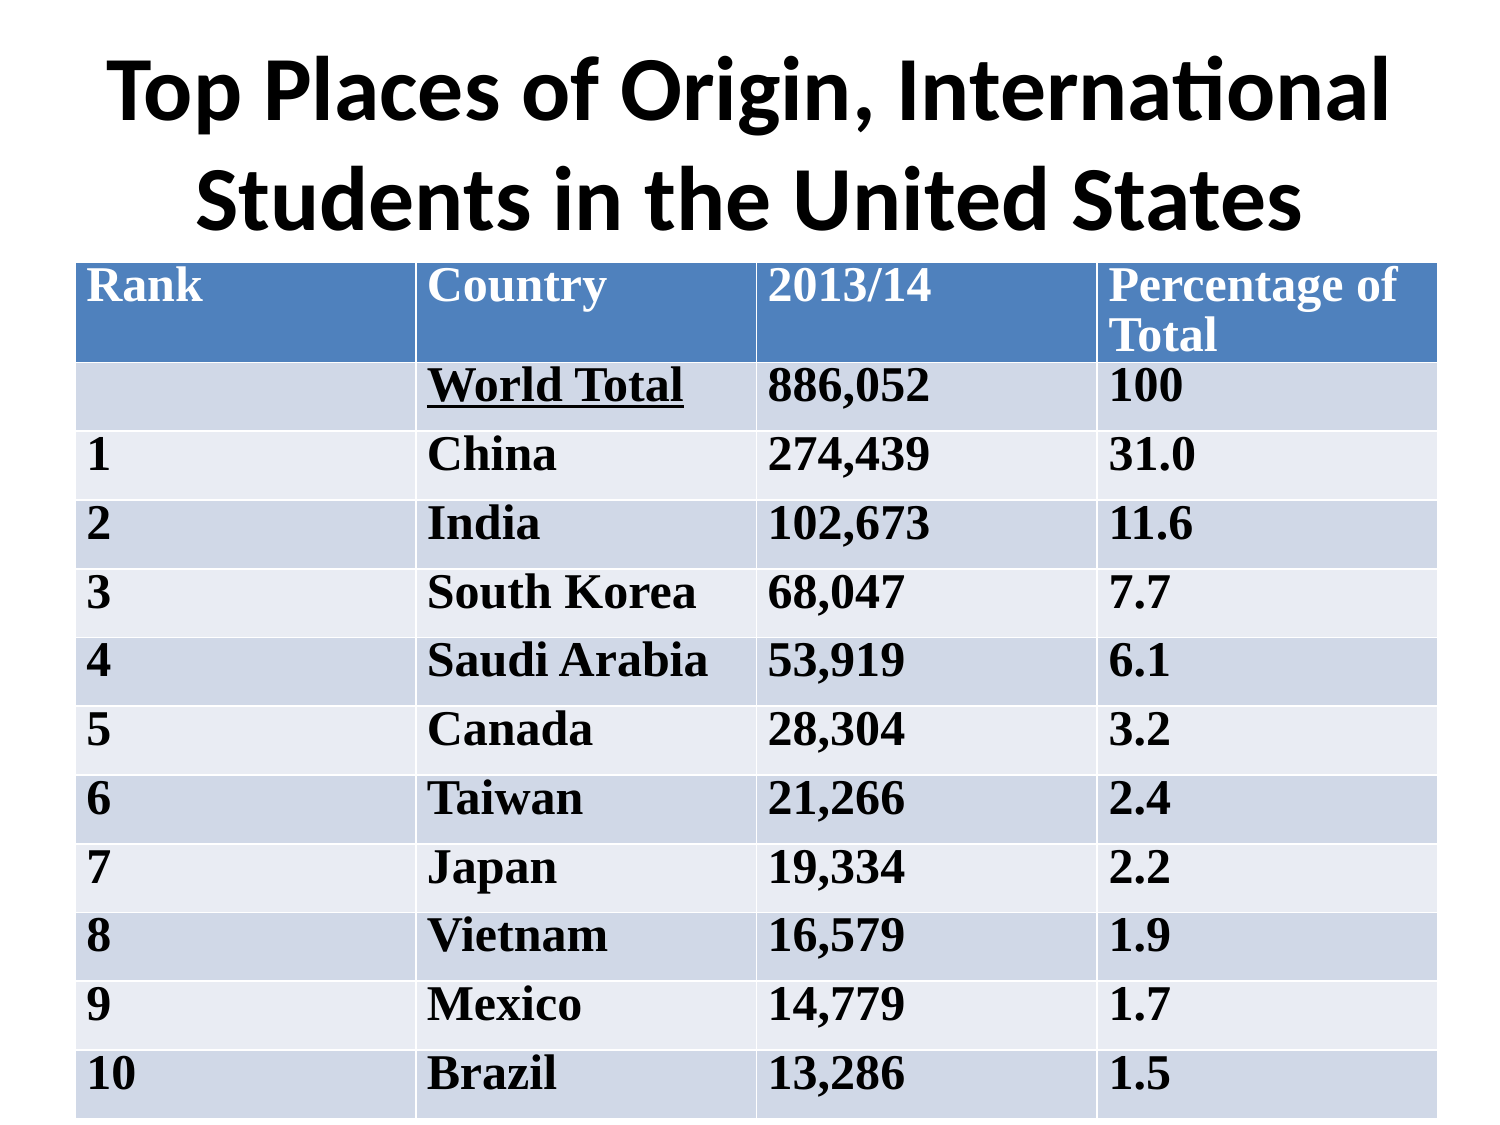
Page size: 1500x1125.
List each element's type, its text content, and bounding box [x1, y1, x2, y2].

table_cell 102,673 [757, 501, 1096, 568]
table_cell [76, 363, 415, 430]
table_cell Vietnam [417, 913, 756, 980]
table_cell 28,304 [757, 707, 1096, 774]
table_cell 1.5 [1098, 1051, 1437, 1118]
title Top Places of Origin, International Students in the United States [75, 45, 1425, 233]
table_cell 2.2 [1098, 845, 1437, 912]
table_cell 3.2 [1098, 707, 1437, 774]
table_cell Japan [417, 845, 756, 912]
table_cell 5 [76, 707, 415, 774]
table_cell Saudi Arabia [417, 638, 756, 705]
table_cell 13,286 [757, 1051, 1096, 1118]
table_cell Canada [417, 707, 756, 774]
table_header 2013/14 [757, 263, 1096, 362]
table_cell 6.1 [1098, 638, 1437, 705]
table_cell 14,779 [757, 982, 1096, 1049]
table_cell South Korea [417, 570, 756, 637]
table_cell India [417, 501, 756, 568]
table_cell 2 [76, 501, 415, 568]
table_cell 4 [76, 638, 415, 705]
table_cell 100 [1098, 363, 1437, 430]
table_cell 274,439 [757, 432, 1096, 499]
table_cell China [417, 432, 756, 499]
table_cell 2.4 [1098, 776, 1437, 843]
table_header Country [417, 263, 756, 362]
table_cell 53,919 [757, 638, 1096, 705]
table_cell 1.7 [1098, 982, 1437, 1049]
table_cell 8 [76, 913, 415, 980]
table_cell 11.6 [1098, 501, 1437, 568]
table_cell 1 [76, 432, 415, 499]
table_cell Taiwan [417, 776, 756, 843]
table_cell 7.7 [1098, 570, 1437, 637]
table_cell 7 [76, 845, 415, 912]
table_cell 31.0 [1098, 432, 1437, 499]
table_cell 3 [76, 570, 415, 637]
table_cell Mexico [417, 982, 756, 1049]
table_cell 19,334 [757, 845, 1096, 912]
table_header Rank [76, 263, 415, 362]
table_cell 1.9 [1098, 913, 1437, 980]
table_cell 10 [76, 1051, 415, 1118]
table_cell 886,052 [757, 363, 1096, 430]
table_cell 6 [76, 776, 415, 843]
table_cell 21,266 [757, 776, 1096, 843]
table_cell 68,047 [757, 570, 1096, 637]
table_cell World Total [417, 363, 756, 430]
table_header Percentage of Total [1098, 263, 1437, 362]
table_cell 16,579 [757, 913, 1096, 980]
table_cell 9 [76, 982, 415, 1049]
table_cell Brazil [417, 1051, 756, 1118]
